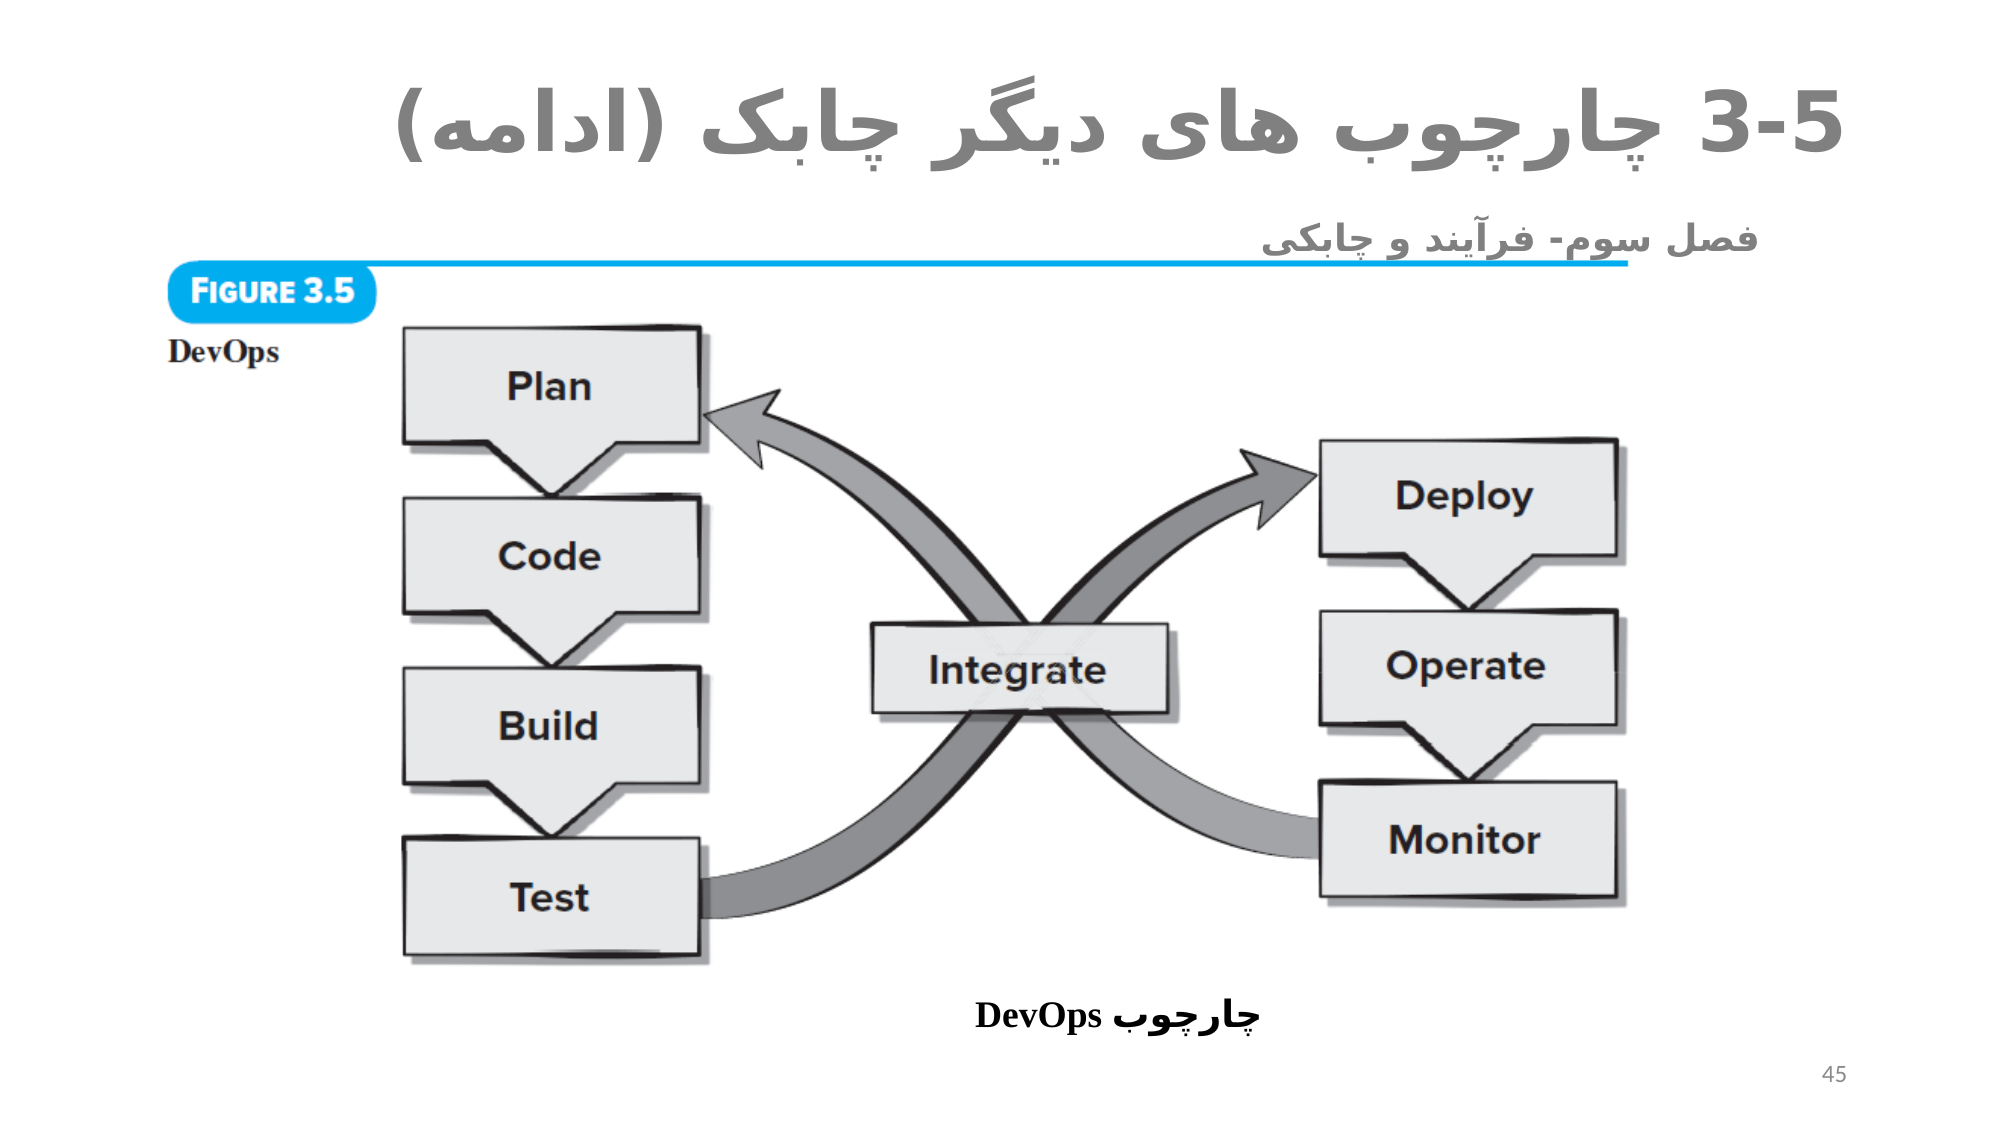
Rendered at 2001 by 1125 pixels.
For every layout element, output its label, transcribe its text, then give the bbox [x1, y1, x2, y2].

slide_number 45 [1412, 1042, 1863, 1103]
text_box چارچوب DevOps [277, 983, 1278, 1043]
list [153, 244, 1648, 983]
title 3-5 چارچوب های دیگر چابک (ادامه) فصل سوم- فرآیند و چابکی [137, 59, 1863, 278]
